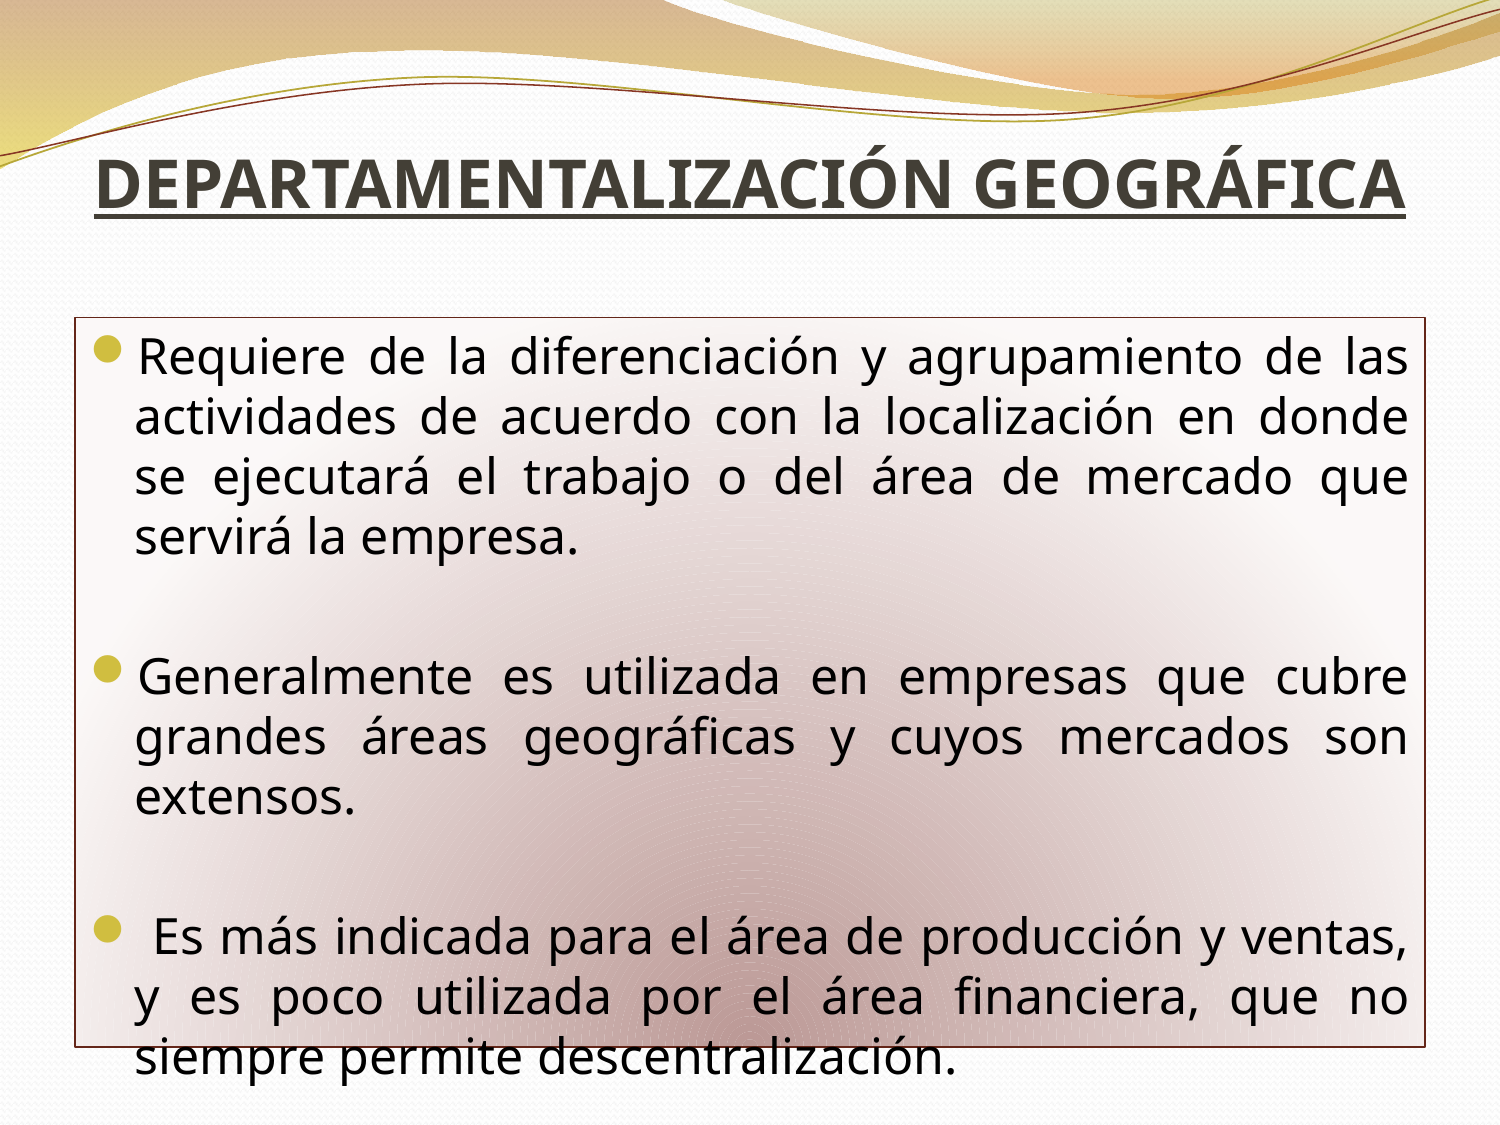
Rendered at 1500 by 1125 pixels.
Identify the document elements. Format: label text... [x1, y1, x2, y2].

title DEPARTAMENTALIZACIÓN GEOGRÁFICA [75, 115, 1425, 303]
list Requiere de la diferenciación y agrupamiento de las actividades de acuerdo con la localización en donde se ejecutará el trabajo o del área de mercado que servirá la empresa. Generalmente es utilizada en empresas que cubre grandes áreas geográficas y cuyos mercados son extensos. Es más indicada para el área de producción y ventas, y es poco utilizada por el área financiera, que no siempre permite descentralización. [74, 317, 1426, 1048]
